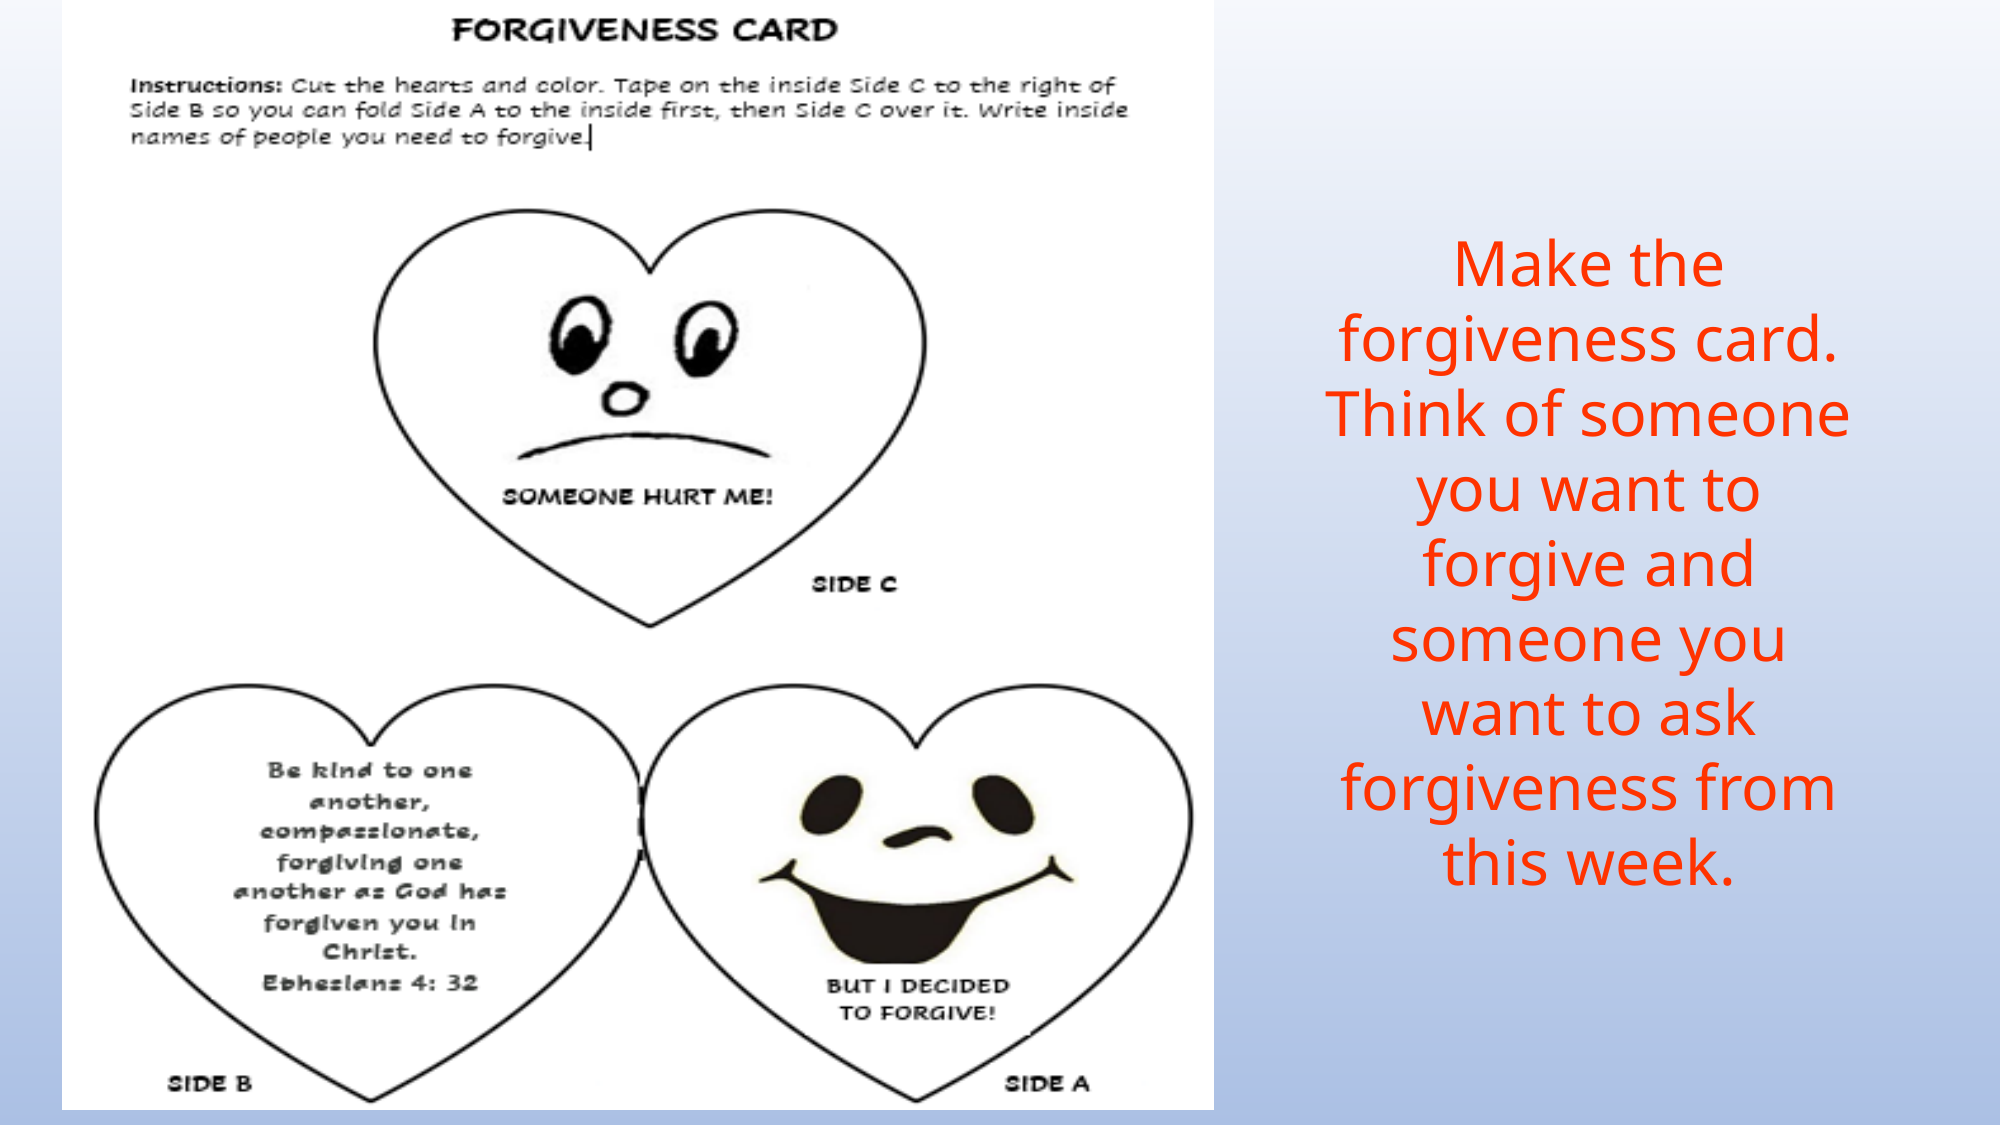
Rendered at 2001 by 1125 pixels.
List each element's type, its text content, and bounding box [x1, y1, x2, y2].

text_box Make the forgiveness card. Think of someone you want to forgive and someone you want to ask forgiveness from this week. [1303, 216, 1876, 906]
picture [62, 0, 1214, 1110]
